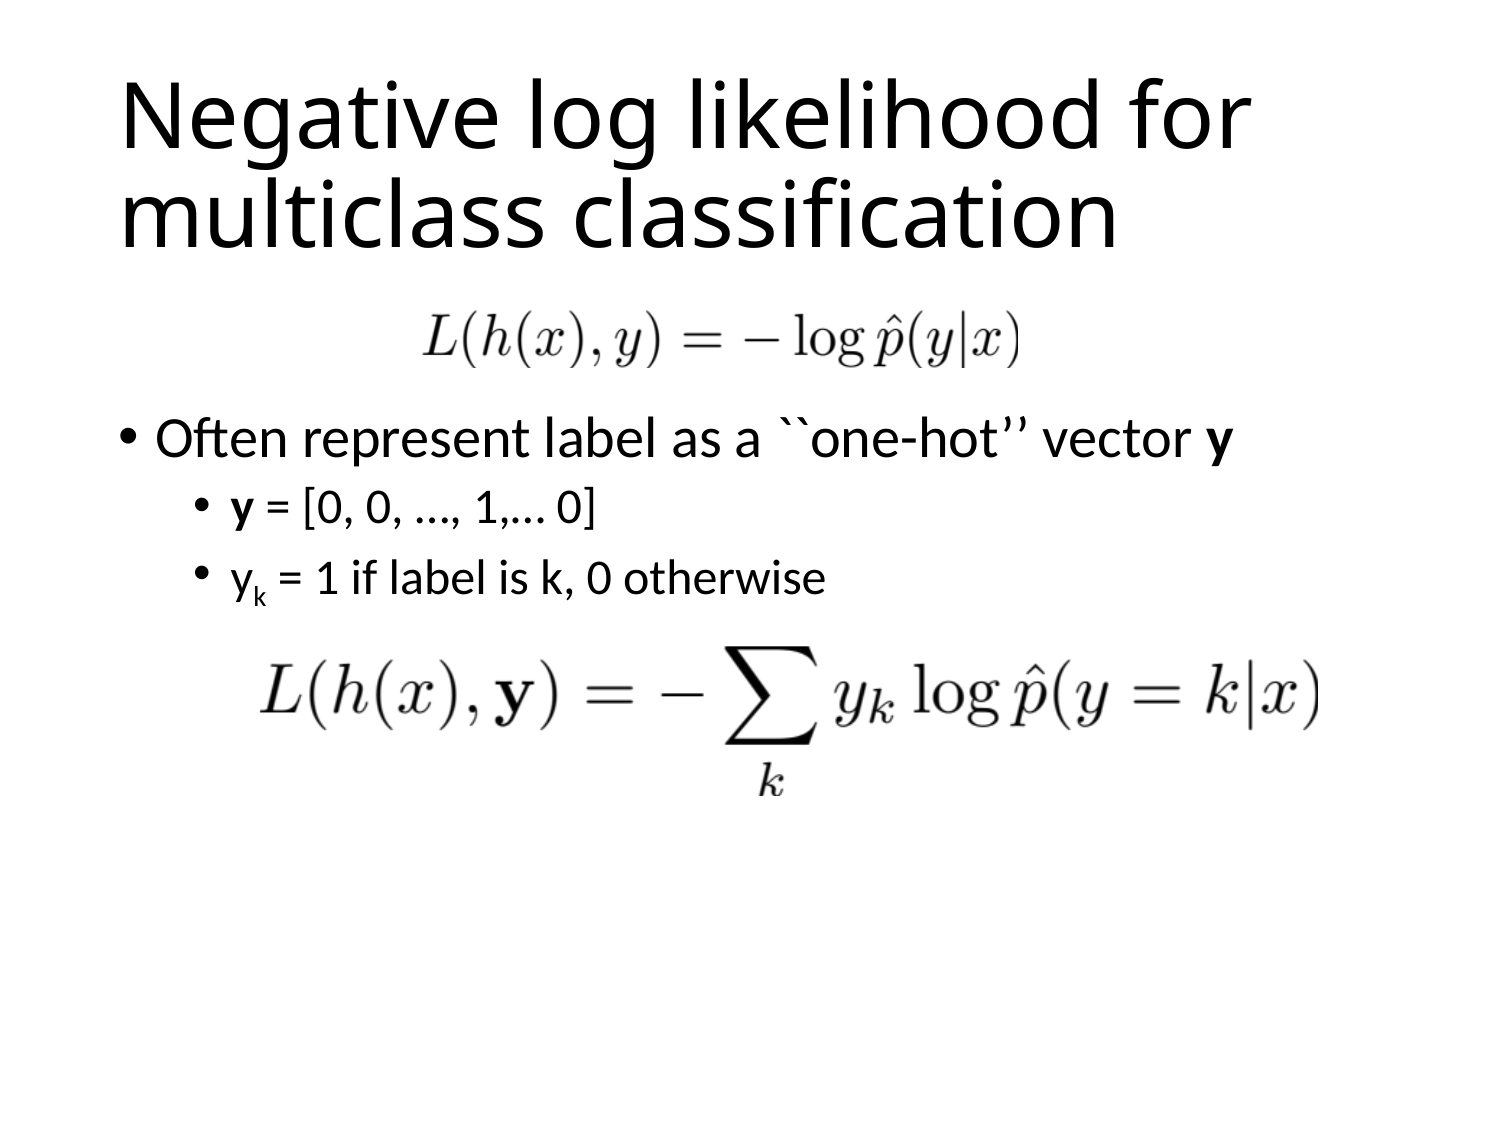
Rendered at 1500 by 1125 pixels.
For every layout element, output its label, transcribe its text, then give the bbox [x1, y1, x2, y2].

picture [259, 645, 1318, 796]
title Negative log likelihood for multiclass classification [103, 59, 1397, 278]
picture [421, 309, 1019, 368]
list Often represent label as a ``one-hot’’ vector y y = [0, 0, …, 1,… 0] yk = 1 if label is k, 0 otherwise [103, 399, 1397, 1014]
